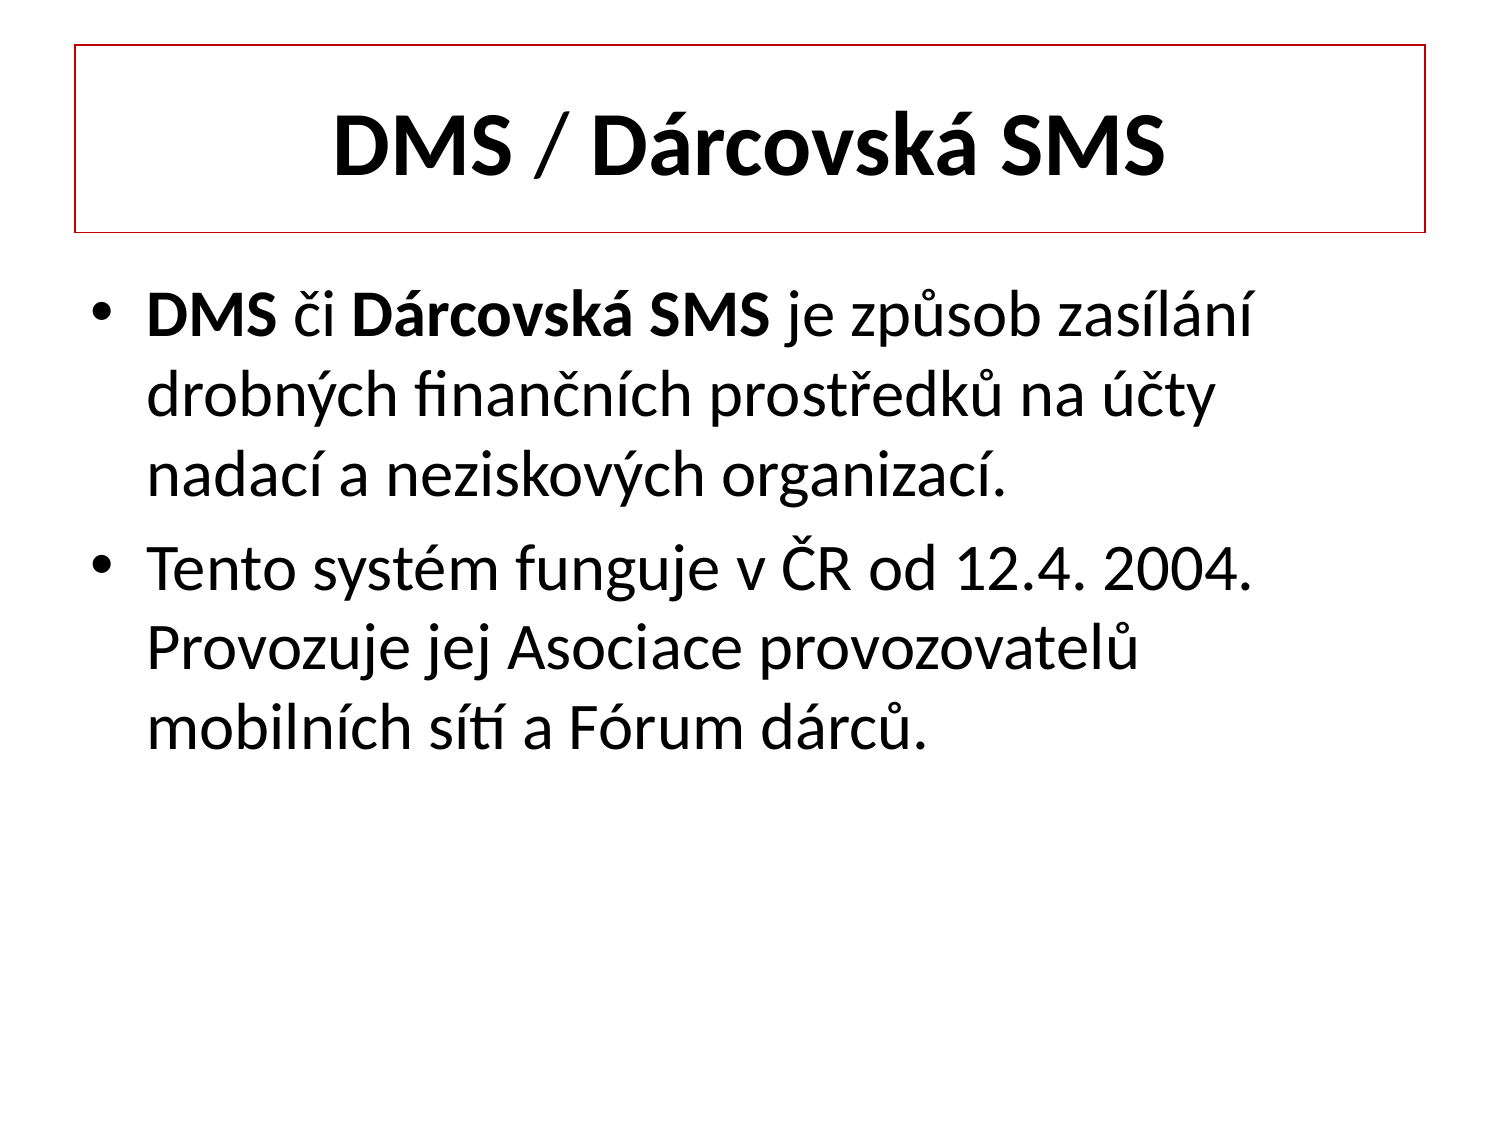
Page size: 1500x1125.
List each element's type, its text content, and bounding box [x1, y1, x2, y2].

title DMS / Dárcovská SMS [74, 44, 1426, 233]
list DMS či Dárcovská SMS je způsob zasílání drobných finančních prostředků na účty nadací a neziskových organizací. Tento systém funguje v ČR od 12.4. 2004. Provozuje jej Asociace provozovatelů mobilních sítí a Fórum dárců. [74, 262, 1426, 1006]
